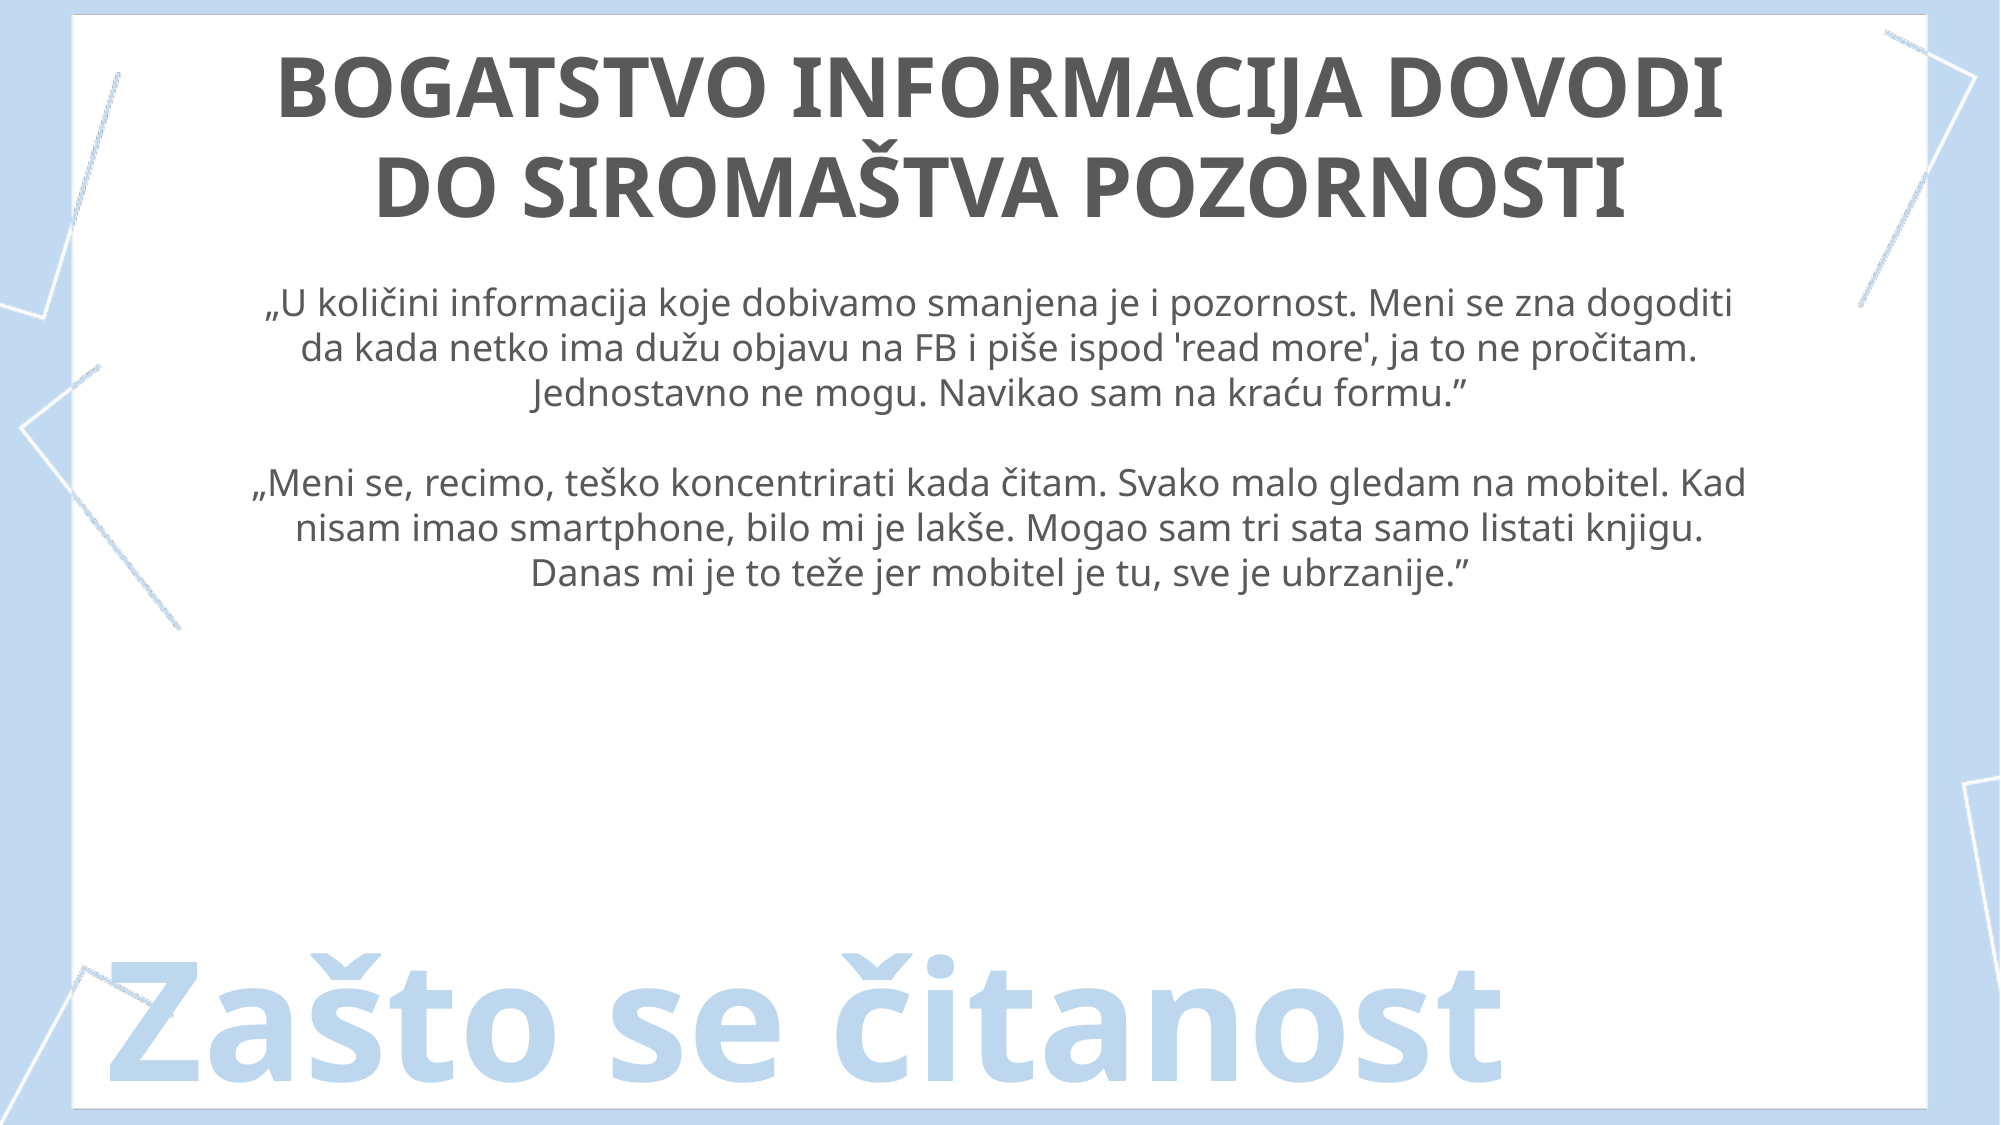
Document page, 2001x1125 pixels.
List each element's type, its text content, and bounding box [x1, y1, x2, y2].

picture [0, 0, 2000, 1125]
subtitle BOGATSTVO INFORMACIJA DOVODI DO SIROMAŠTVA POZORNOSTI „U količini informacija koje dobivamo smanjena je i pozornost. Meni se zna dogoditi da kada netko ima dužu objavu na FB i piše ispod ˈread moreˈ, ja to ne pročitam. Jednostavno ne mogu. Navikao sam na kraću formu.” „Meni se, recimo, teško koncentrirati kada čitam. Svako malo gledam na mobitel. Kad nisam imao smartphone, bilo mi je lakše. Mogao sam tri sata samo listati knjigu. Danas mi je to teže jer mobitel je tu, sve je ubrzanije.” [233, 26, 1767, 299]
text_box Zašto se čitanost mijenja? [92, 907, 1885, 1125]
